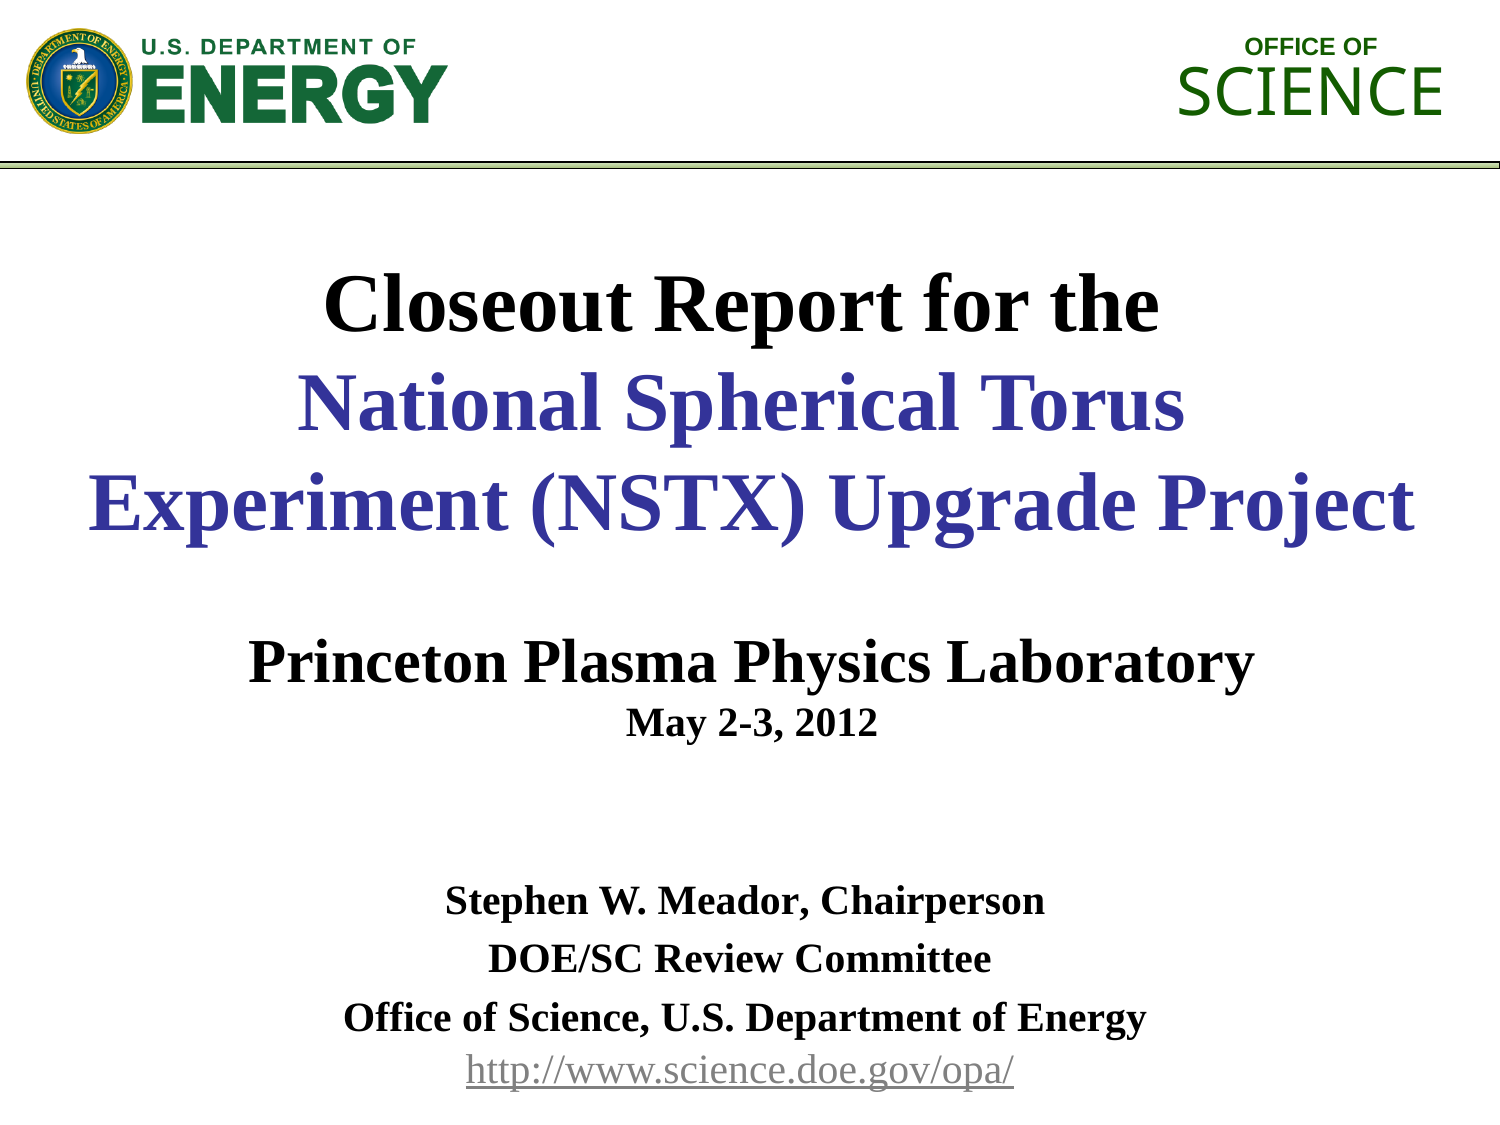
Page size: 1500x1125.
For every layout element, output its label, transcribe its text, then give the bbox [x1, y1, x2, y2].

picture [26, 28, 448, 134]
text_box Closeout Report for the National Spherical Torus Experiment (NSTX) Upgrade Project Princeton Plasma Physics Laboratory May 2-3, 2012 [55, 175, 1450, 876]
subtitle Stephen W. Meador, Chairperson DOE/SC Review Committee Office of Science, U.S. Department of Energy http://www.science.doe.gov/opa/ [0, 865, 1491, 1125]
